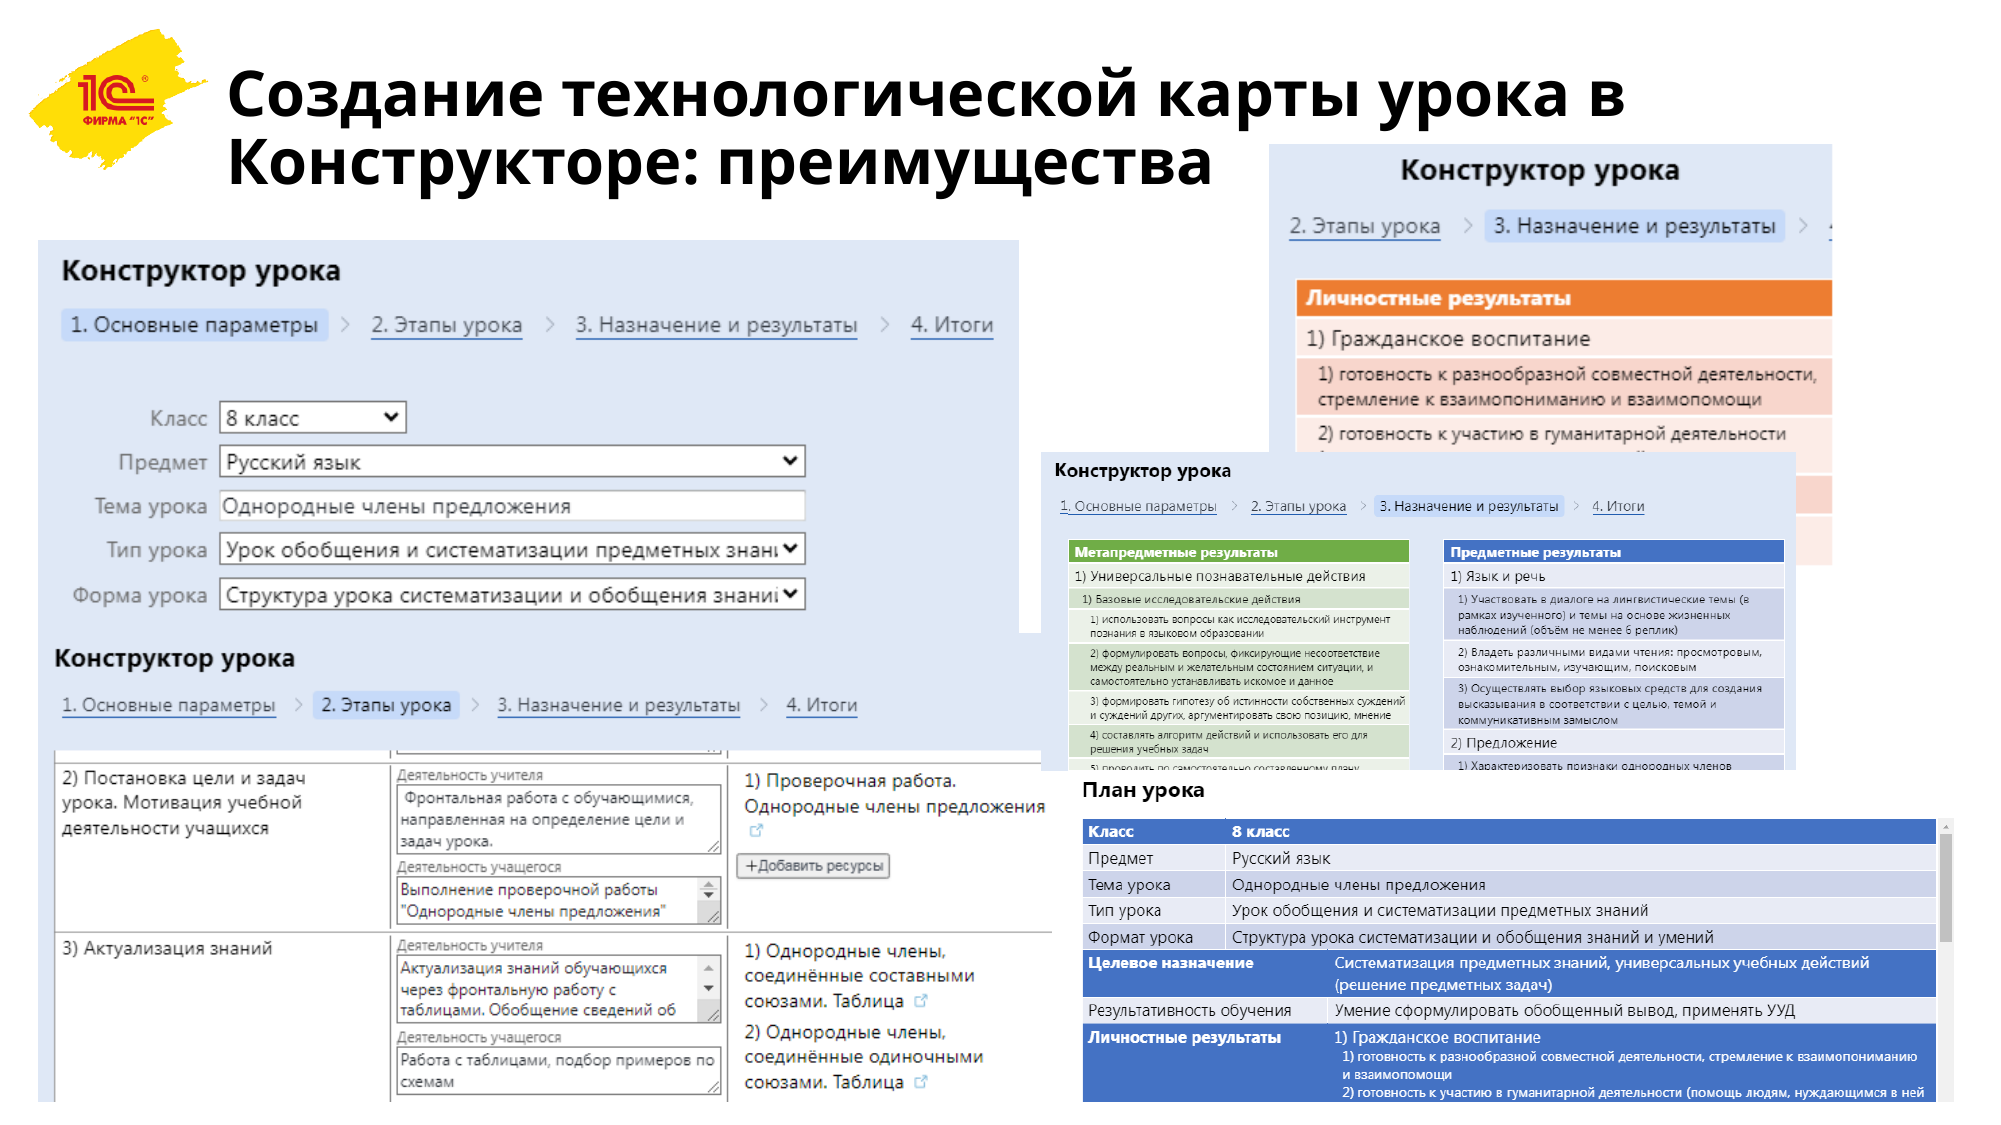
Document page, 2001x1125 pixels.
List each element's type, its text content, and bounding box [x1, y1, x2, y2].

picture [38, 144, 1965, 1102]
title Создание технологической карты урока в Конструкторе: преимущества [211, 53, 1863, 208]
picture [23, 24, 212, 173]
